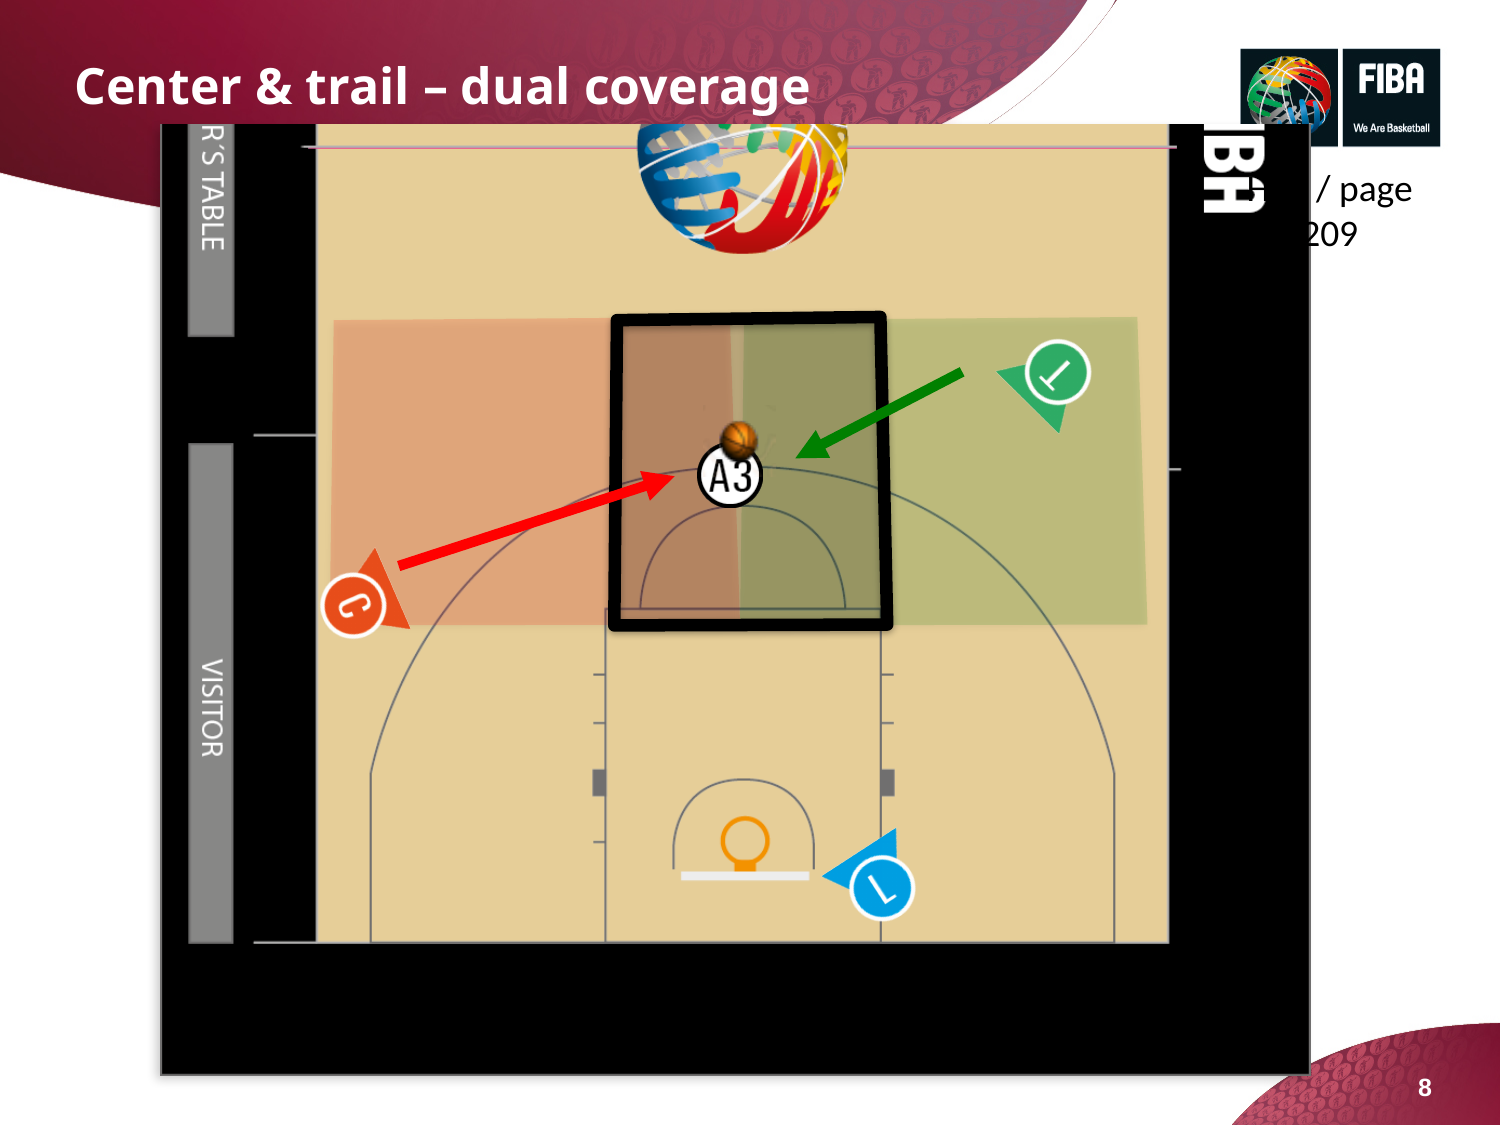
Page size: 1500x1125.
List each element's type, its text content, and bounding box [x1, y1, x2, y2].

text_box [398, 476, 675, 567]
picture [0, 0, 1500, 1125]
text_box Center & trail – dual coverage [59, 47, 1424, 166]
text_box HSB / page 209 [1316, 156, 1435, 262]
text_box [795, 371, 963, 459]
